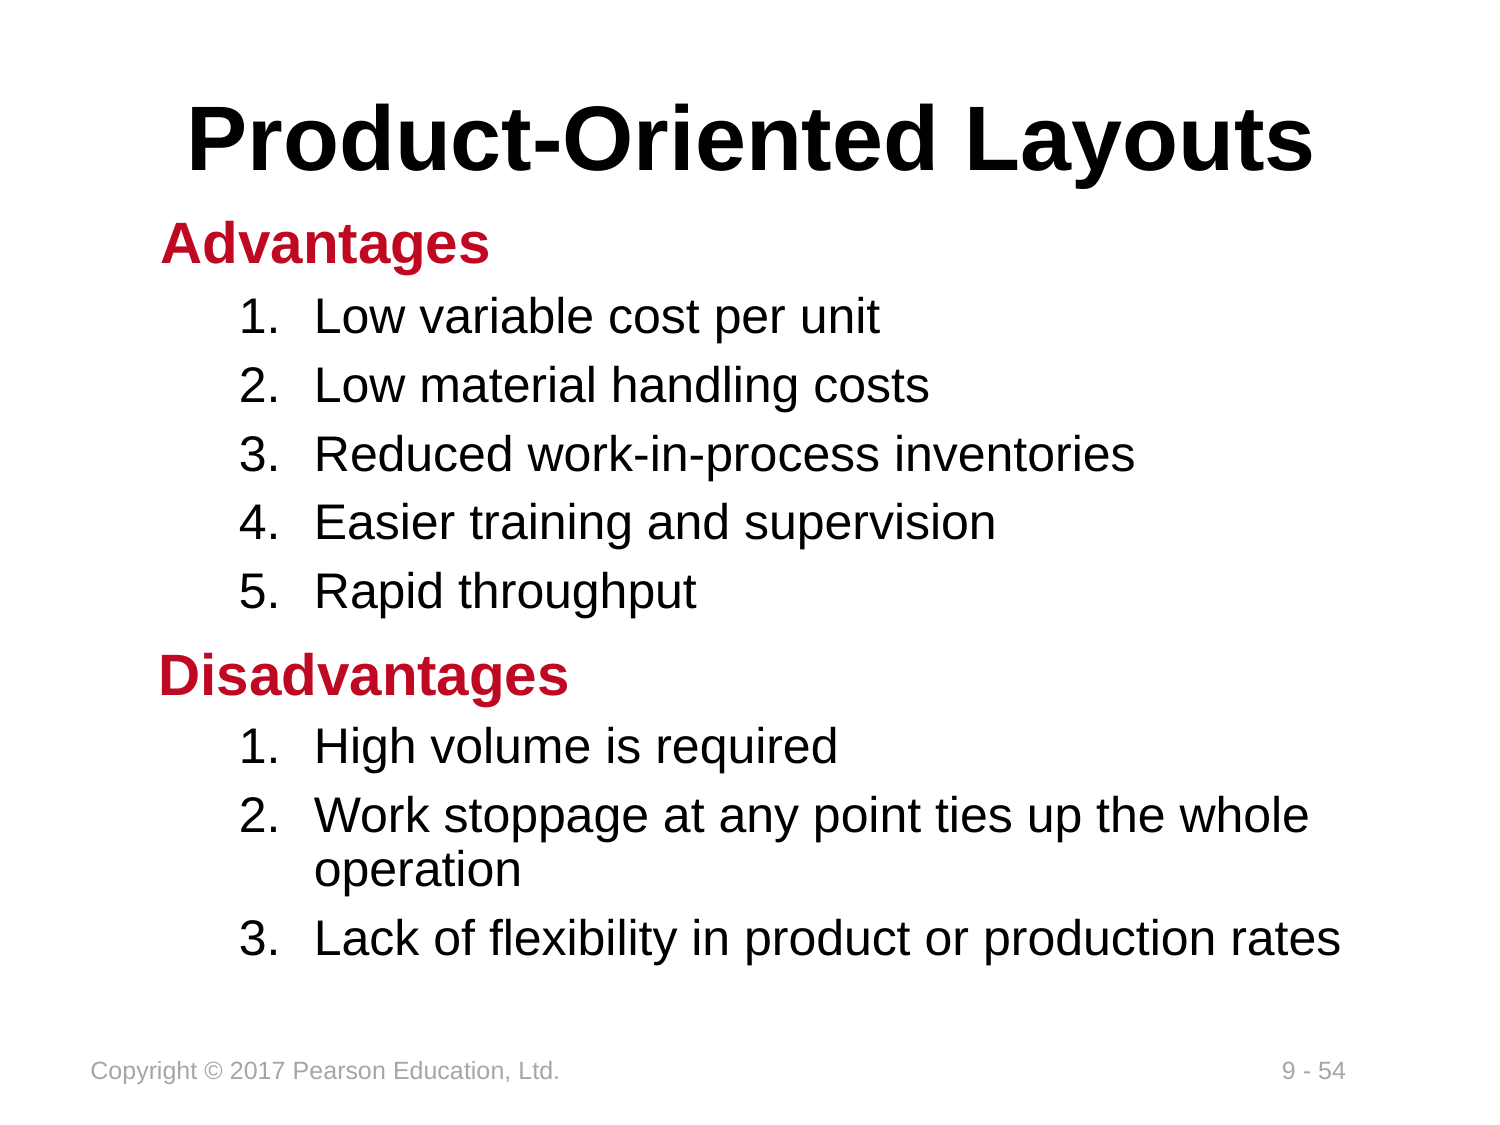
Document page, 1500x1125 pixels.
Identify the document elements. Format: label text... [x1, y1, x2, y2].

title Product-Oriented Layouts [114, 75, 1390, 213]
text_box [145, 197, 1269, 627]
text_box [142, 629, 1385, 984]
